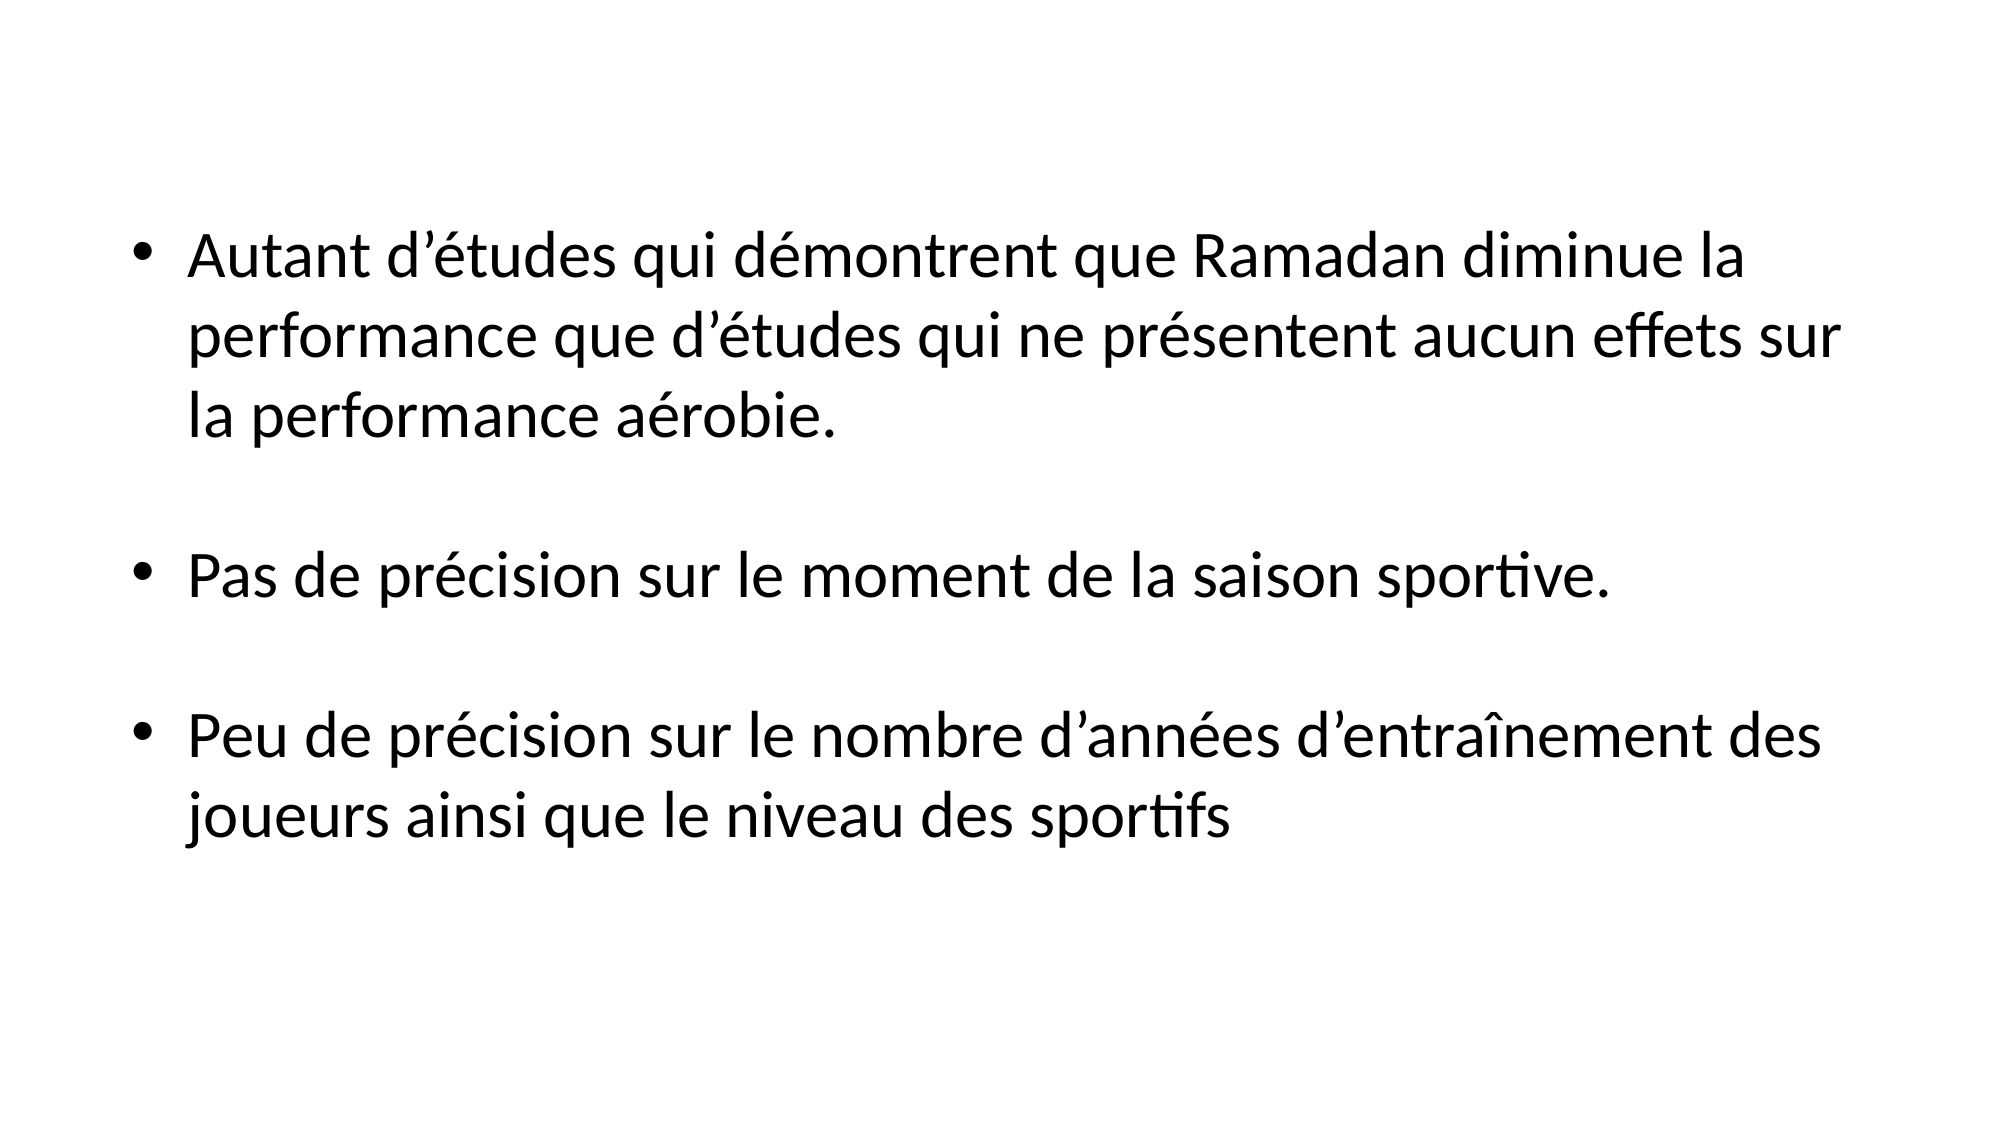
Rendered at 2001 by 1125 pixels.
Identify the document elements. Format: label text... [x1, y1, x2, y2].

text_box Autant d’études qui démontrent que Ramadan diminue la performance que d’études qui ne présentent aucun effets sur la performance aérobie. Pas de précision sur le moment de la saison sportive. Peu de précision sur le nombre d’années d’entraînement des joueurs ainsi que le niveau des sportifs [116, 203, 1859, 858]
